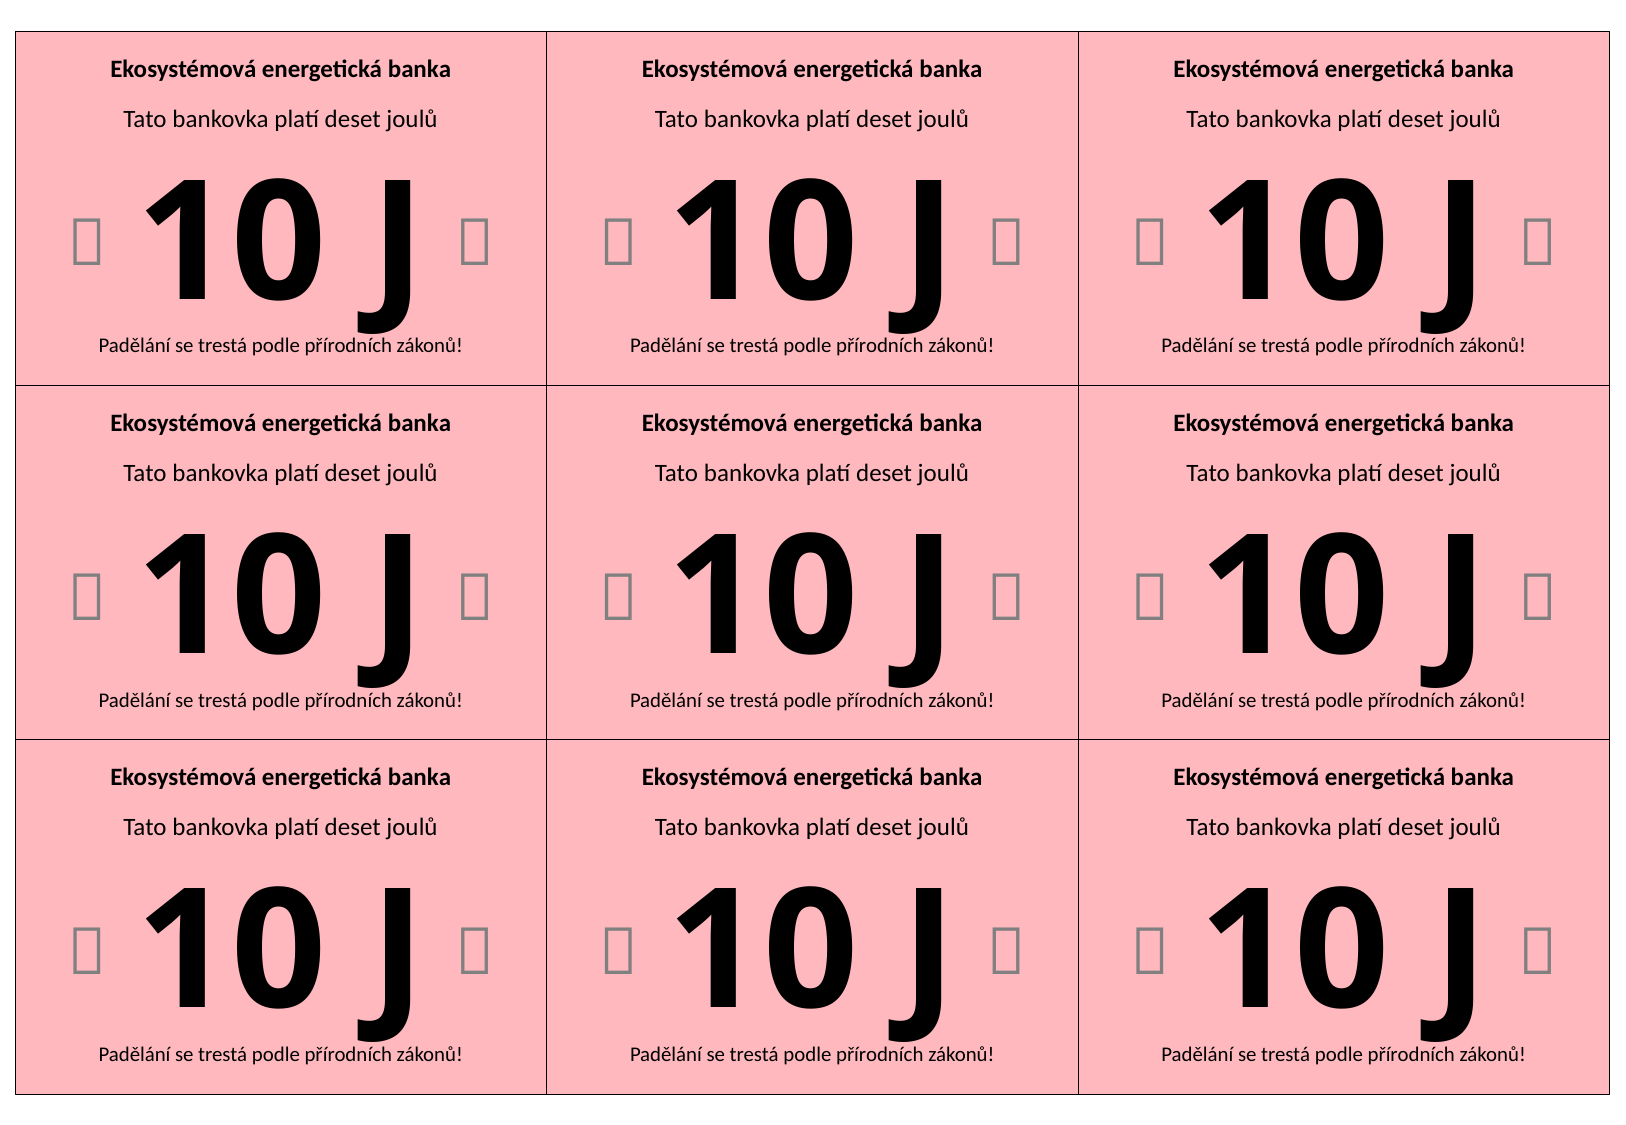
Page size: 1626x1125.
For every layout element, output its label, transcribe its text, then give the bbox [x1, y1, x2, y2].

text_box [1076, 29, 1612, 383]
text_box [13, 29, 545, 383]
text_box [13, 383, 545, 738]
text_box  10 J  [52, 125, 510, 340]
text_box Ekosystémová energetická banka Tato bankovka platí deset joulů Padělání se trestá podle přírodních zákonů! [15, 40, 545, 365]
text_box Ekosystémová energetická banka Tato bankovka platí deset joulů Padělání se trestá podle přírodních zákonů! [546, 394, 1076, 719]
text_box Ekosystémová energetická banka Tato bankovka platí deset joulů Padělání se trestá podle přírodních zákonů! [1078, 40, 1610, 365]
text_box  10 J  [583, 833, 1041, 1049]
text_box  10 J  [1115, 125, 1573, 340]
text_box [545, 383, 1076, 738]
text_box  10 J  [1115, 479, 1573, 695]
text_box  10 J  [583, 479, 1041, 695]
text_box [13, 738, 545, 1096]
text_box  10 J  [583, 125, 1041, 340]
text_box Ekosystémová energetická banka Tato bankovka platí deset joulů Padělání se trestá podle přírodních zákonů! [1078, 394, 1610, 719]
text_box Ekosystémová energetická banka Tato bankovka platí deset joulů Padělání se trestá podle přírodních zákonů! [15, 749, 545, 1073]
text_box Ekosystémová energetická banka Tato bankovka platí deset joulů Padělání se trestá podle přírodních zákonů! [15, 394, 545, 719]
text_box  10 J  [52, 833, 510, 1049]
text_box  10 J  [52, 479, 510, 695]
text_box [1076, 383, 1612, 738]
text_box Ekosystémová energetická banka Tato bankovka platí deset joulů Padělání se trestá podle přírodních zákonů! [1078, 749, 1610, 1073]
text_box [545, 29, 1076, 383]
text_box Ekosystémová energetická banka Tato bankovka platí deset joulů Padělání se trestá podle přírodních zákonů! [546, 40, 1076, 365]
text_box [1076, 738, 1612, 1096]
text_box [545, 738, 1077, 1096]
text_box Ekosystémová energetická banka Tato bankovka platí deset joulů Padělání se trestá podle přírodních zákonů! [546, 749, 1076, 1073]
text_box  10 J  [1115, 833, 1573, 1049]
